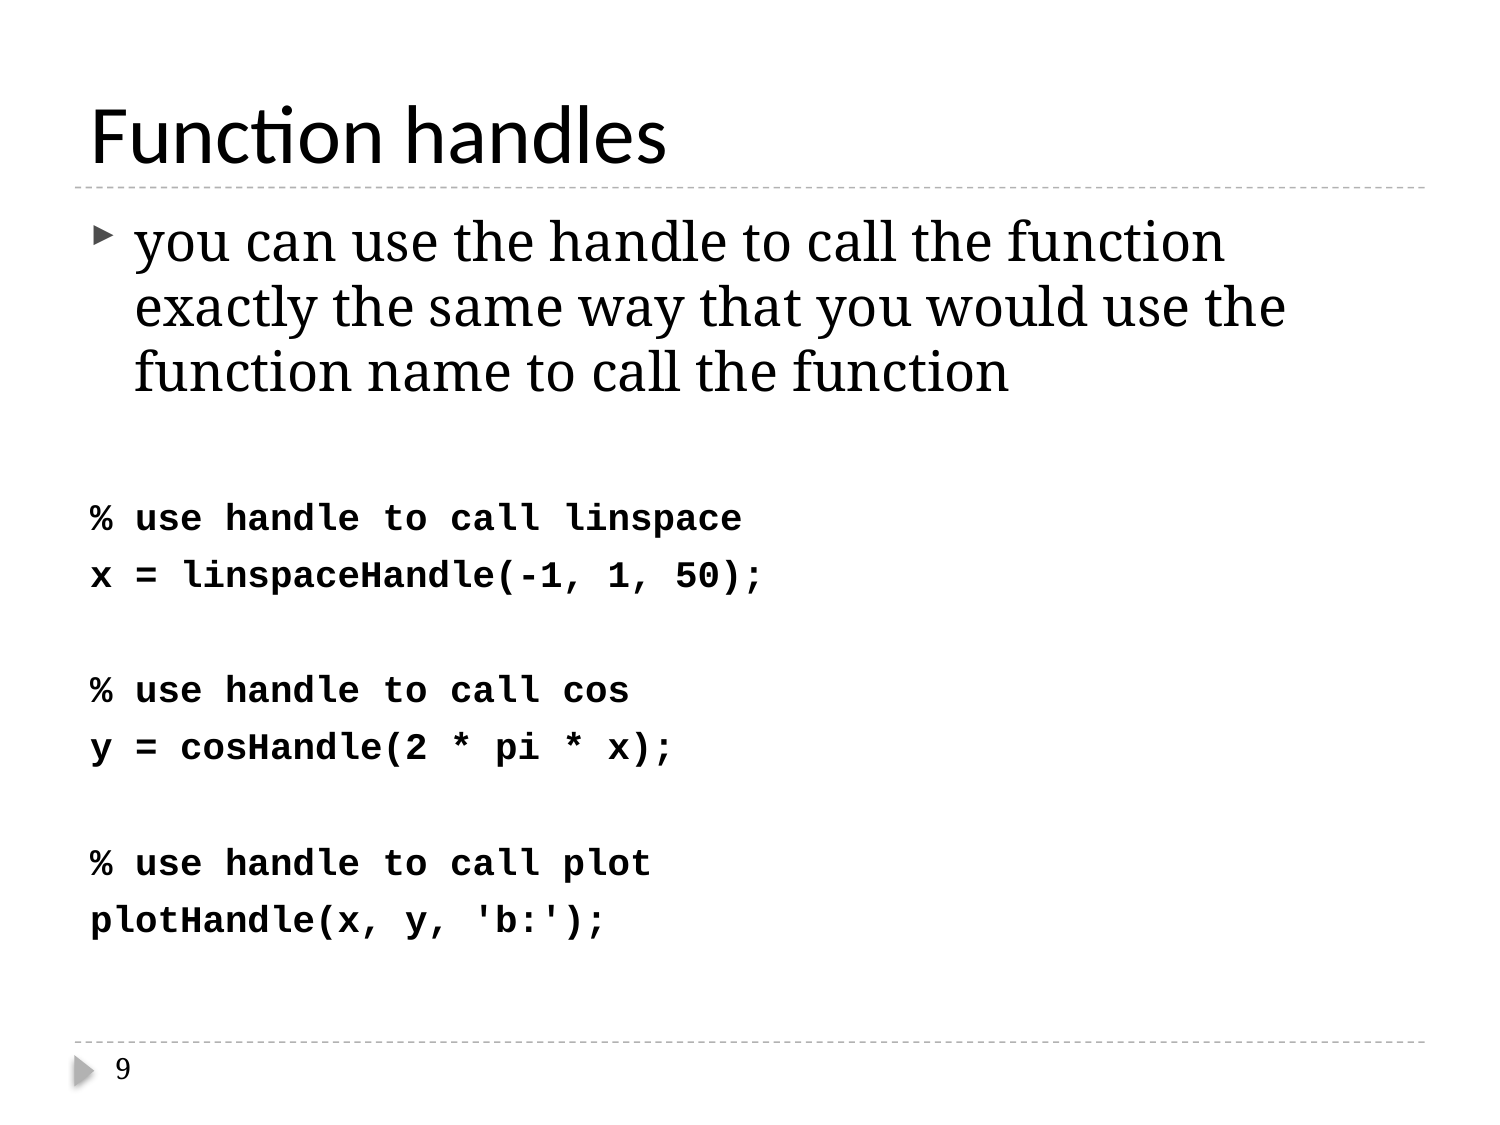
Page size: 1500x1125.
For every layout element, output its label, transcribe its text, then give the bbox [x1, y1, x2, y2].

list you can use the handle to call the function exactly the same way that you would use the function name to call the function % use handle to call linspace x = linspaceHandle(-1, 1, 50); % use handle to call cos y = cosHandle(2 * pi * x); % use handle to call plot plotHandle(x, y, 'b:'); [74, 199, 1426, 1011]
title Function handles [74, 24, 1426, 188]
slide_number 9 [100, 1042, 426, 1103]
